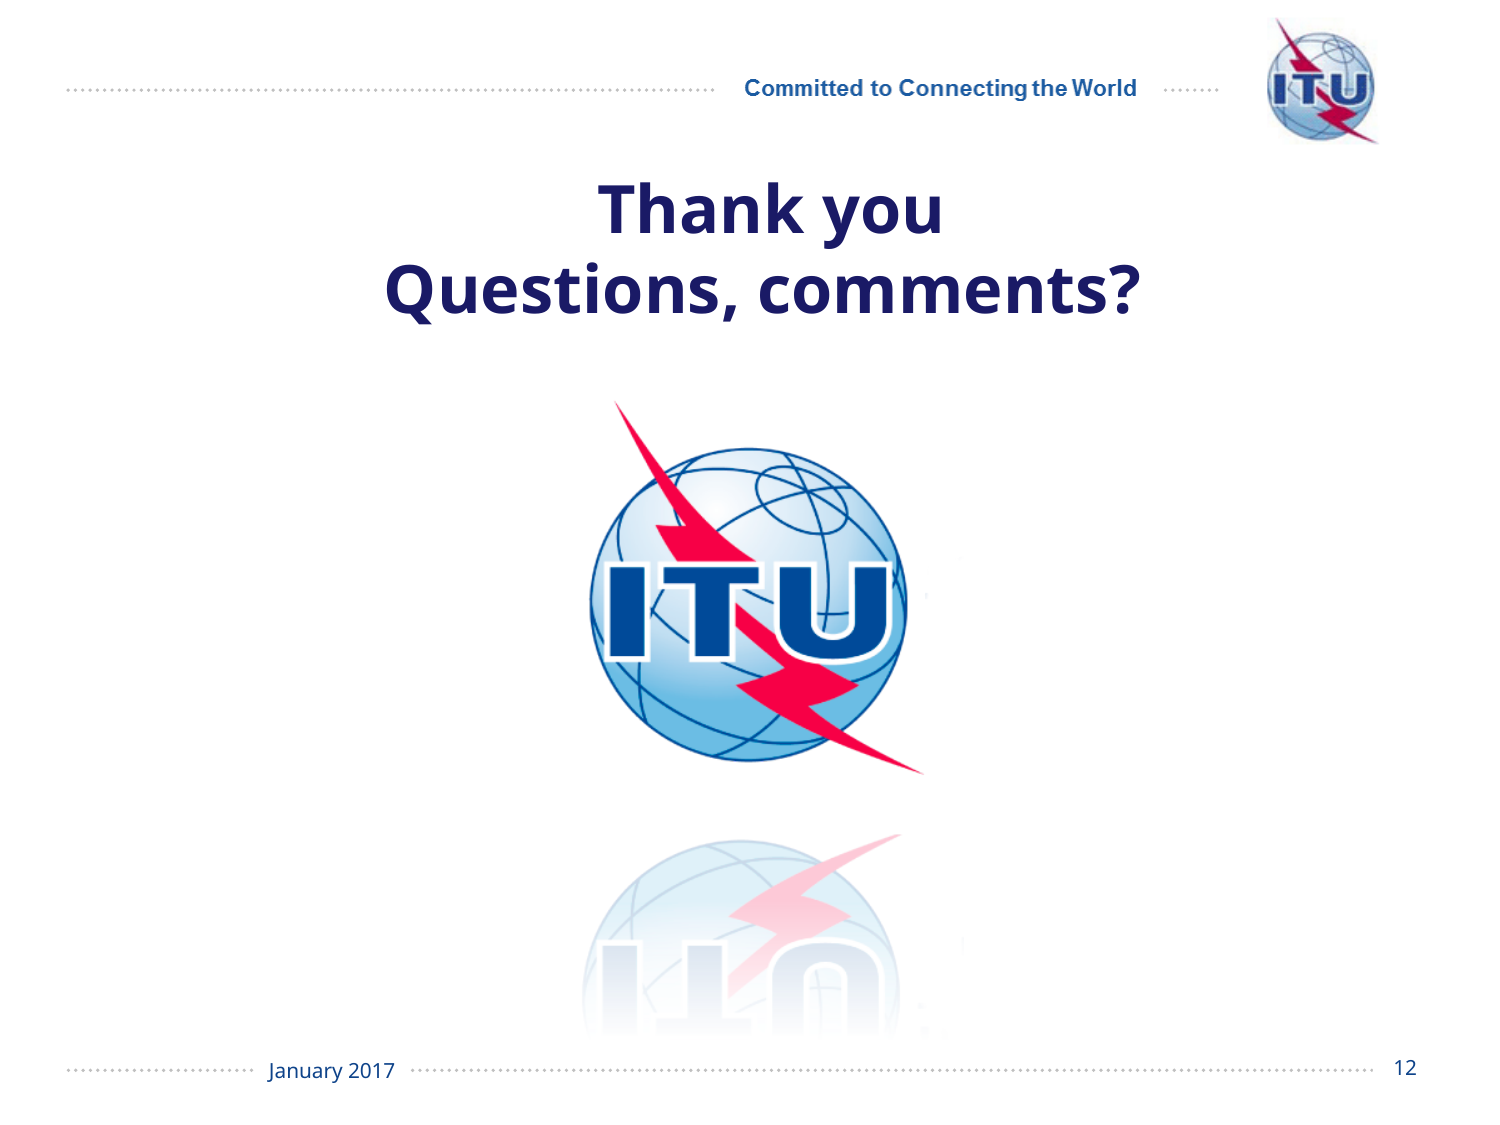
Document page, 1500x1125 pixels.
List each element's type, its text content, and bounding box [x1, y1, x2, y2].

title Thank you Questions, comments? [112, 130, 1413, 363]
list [537, 374, 964, 1061]
picture [712, 65, 1152, 115]
picture [1222, 7, 1428, 165]
slide_number 12 [1372, 1046, 1432, 1088]
